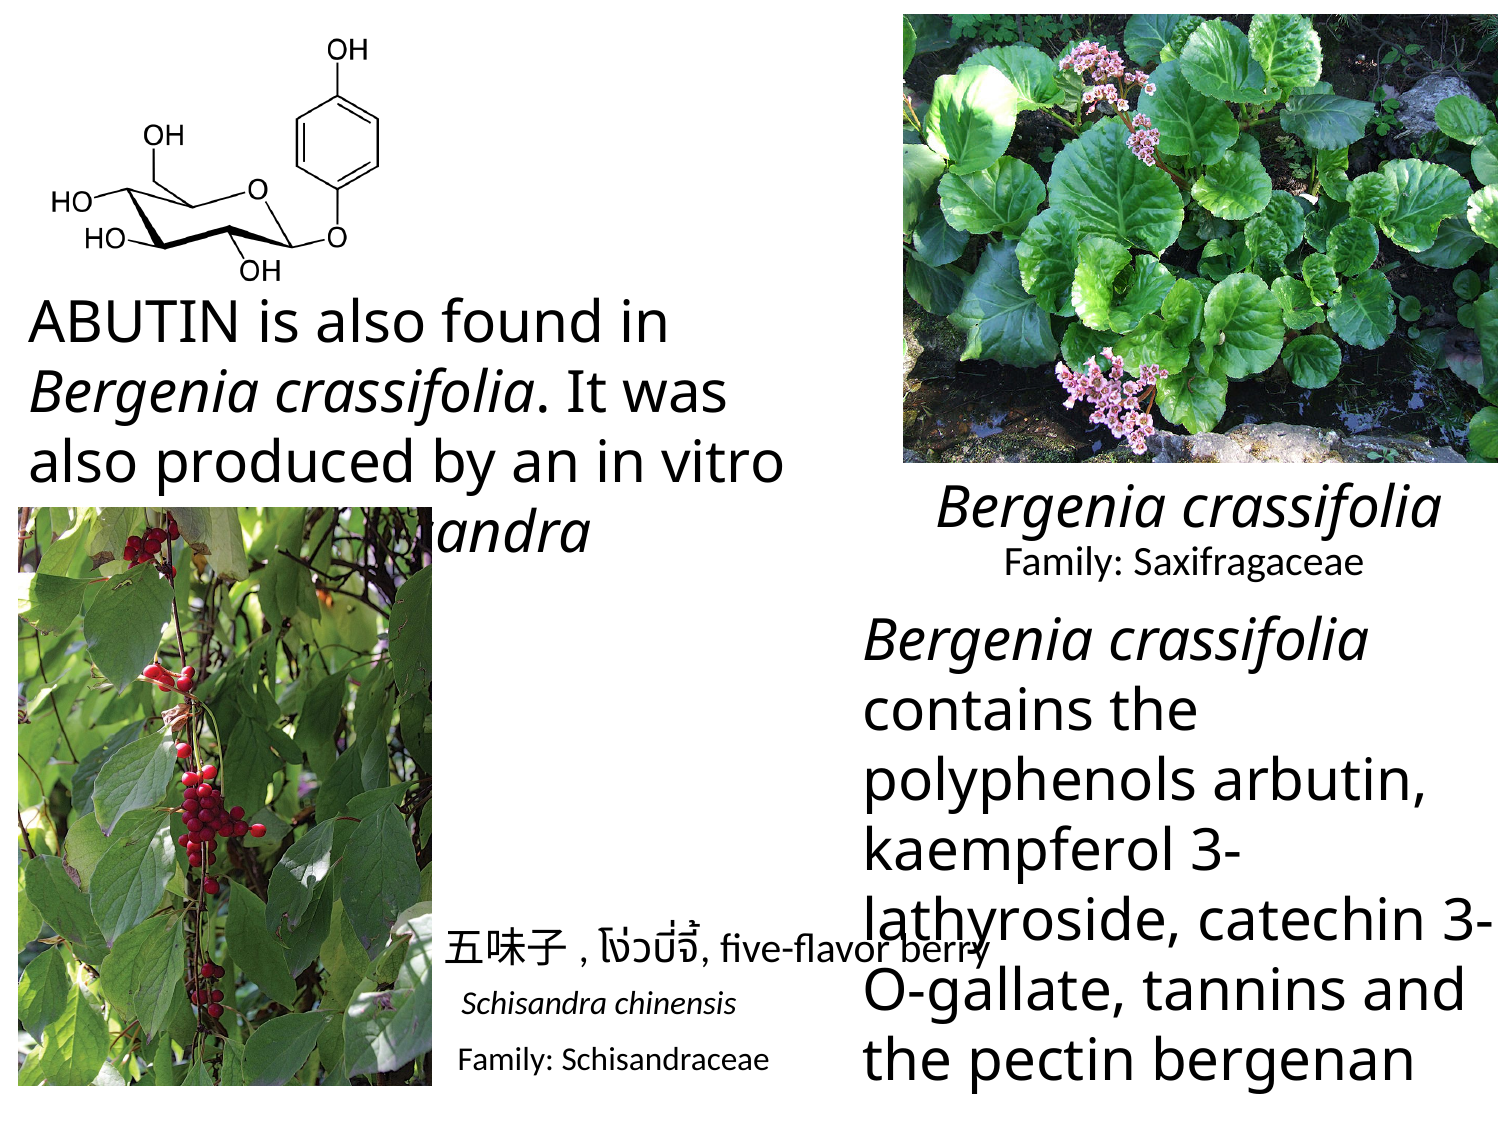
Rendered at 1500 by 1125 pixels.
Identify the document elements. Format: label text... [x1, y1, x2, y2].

picture [18, 507, 433, 1086]
text_box ABUTIN is also found in Bergenia crassifolia. It was also produced by an in vitro culture of Schisandra chinensis. [13, 276, 864, 642]
text_box Family: Schisandraceae [442, 1029, 793, 1085]
text_box Bergenia crassifolia [920, 471, 1458, 546]
picture [46, 33, 385, 286]
text_box 五味子, โง่วบี่จี้, five-flavor berry [437, 913, 1006, 979]
text_box Bergenia crassifolia contains the polyphenols arbutin, kaempferol 3-lathyroside, catechin 3-O-gallate, tannins and the pectin bergenan [847, 594, 1500, 1100]
text_box Schisandra chinensis [446, 979, 753, 1029]
text_box Family: Saxifragaceae [989, 526, 1390, 591]
picture [903, 14, 1498, 463]
